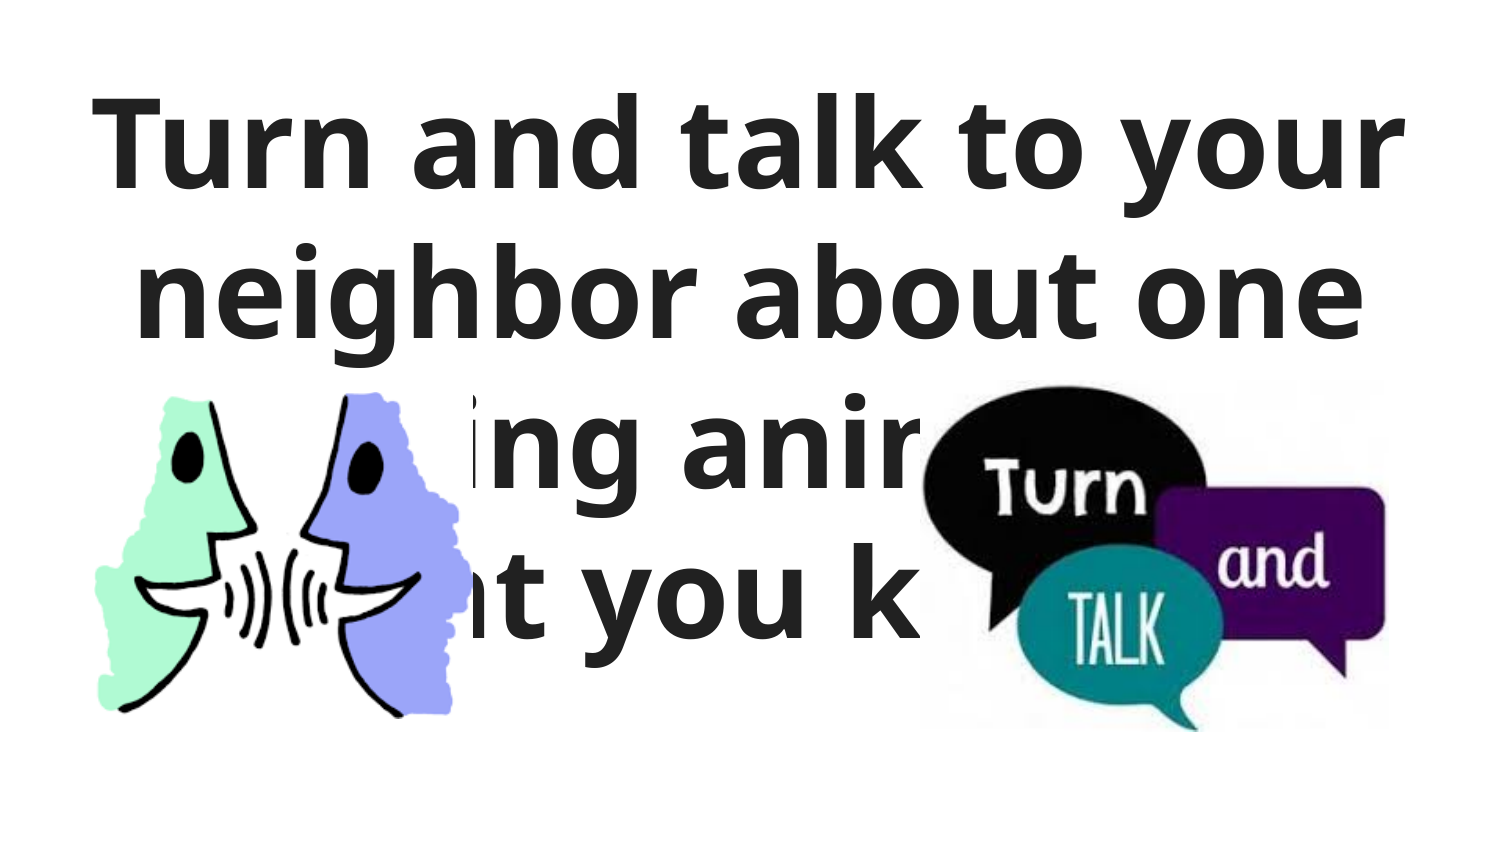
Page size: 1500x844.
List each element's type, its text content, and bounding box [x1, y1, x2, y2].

picture [93, 392, 473, 720]
title Turn and talk to your neighbor about one amazing animal fact that you know. [51, 48, 1449, 180]
picture [920, 380, 1390, 732]
